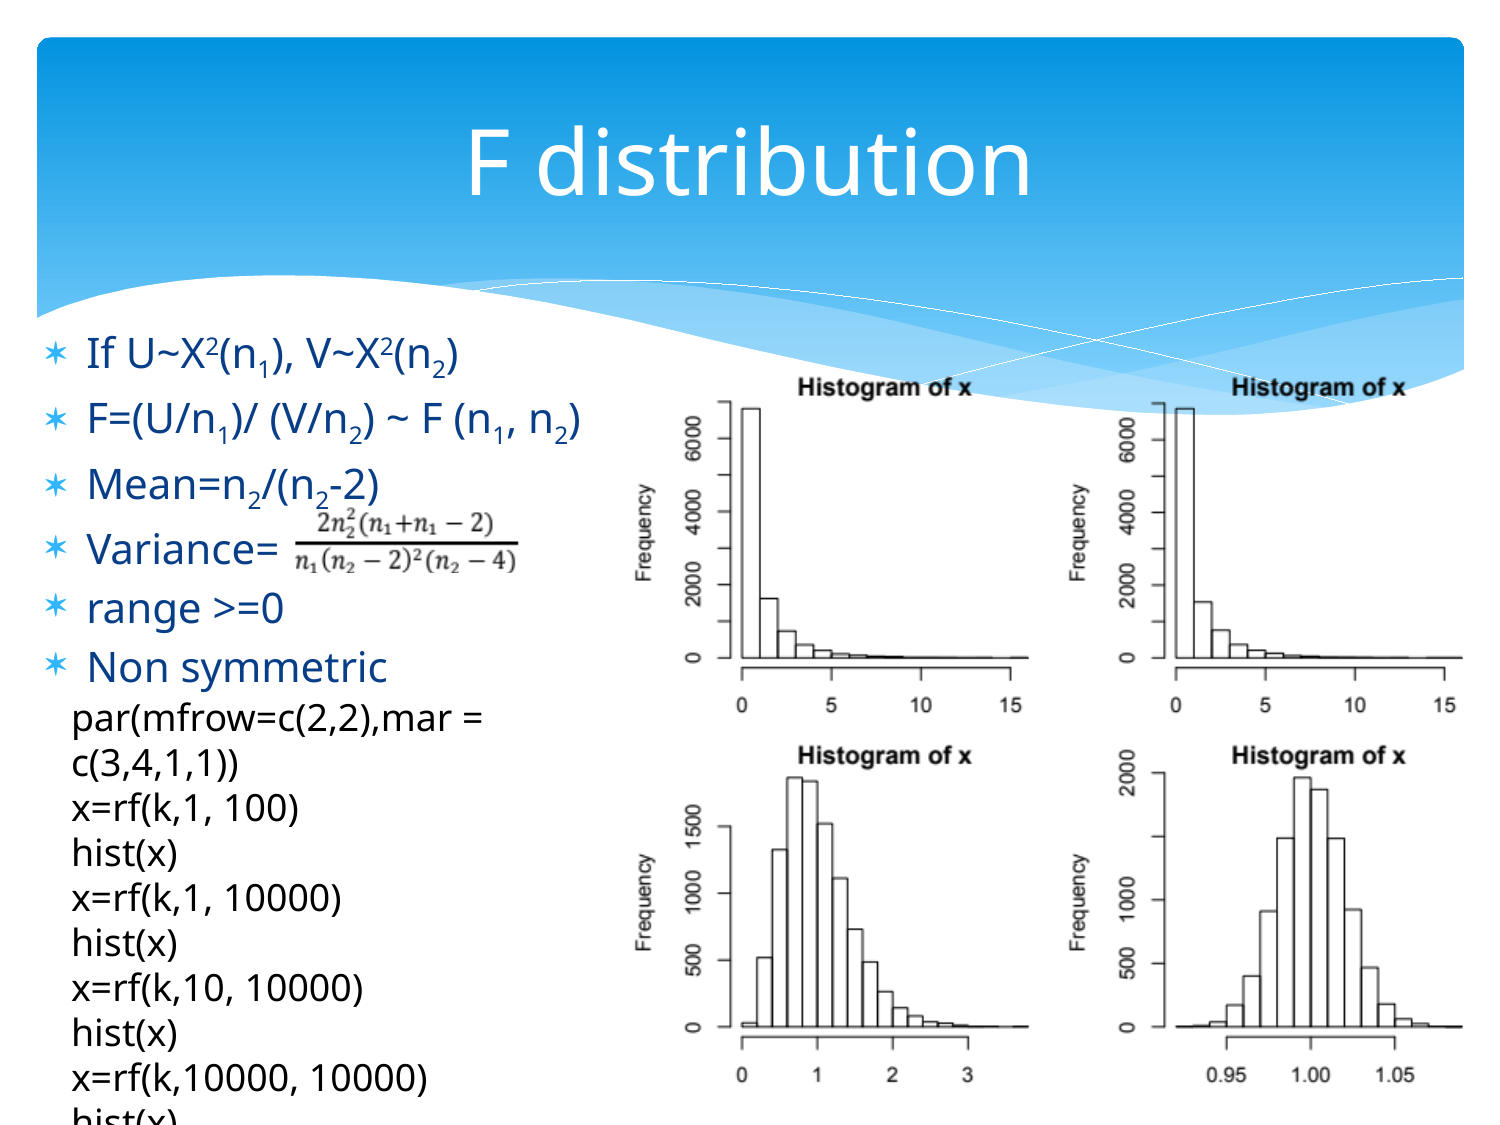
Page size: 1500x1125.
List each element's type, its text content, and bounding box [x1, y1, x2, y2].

text_box par(mfrow=c(2,2),mar = c(3,4,1,1)) x=rf(k,1, 100) hist(x) x=rf(k,1, 10000) hist(x) x=rf(k,10, 10000) hist(x) x=rf(k,10000, 10000) hist(x) [56, 686, 632, 1125]
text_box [295, 506, 1218, 573]
title F distribution [75, 55, 1425, 261]
list If U~X2(n1), V~X2(n2) F=(U/n1)/ (V/n2) ~ F (n1, n2) Mean=n2/(n2-2) Variance= range >=0 Non symmetric [30, 318, 678, 703]
picture [630, 374, 1496, 1111]
